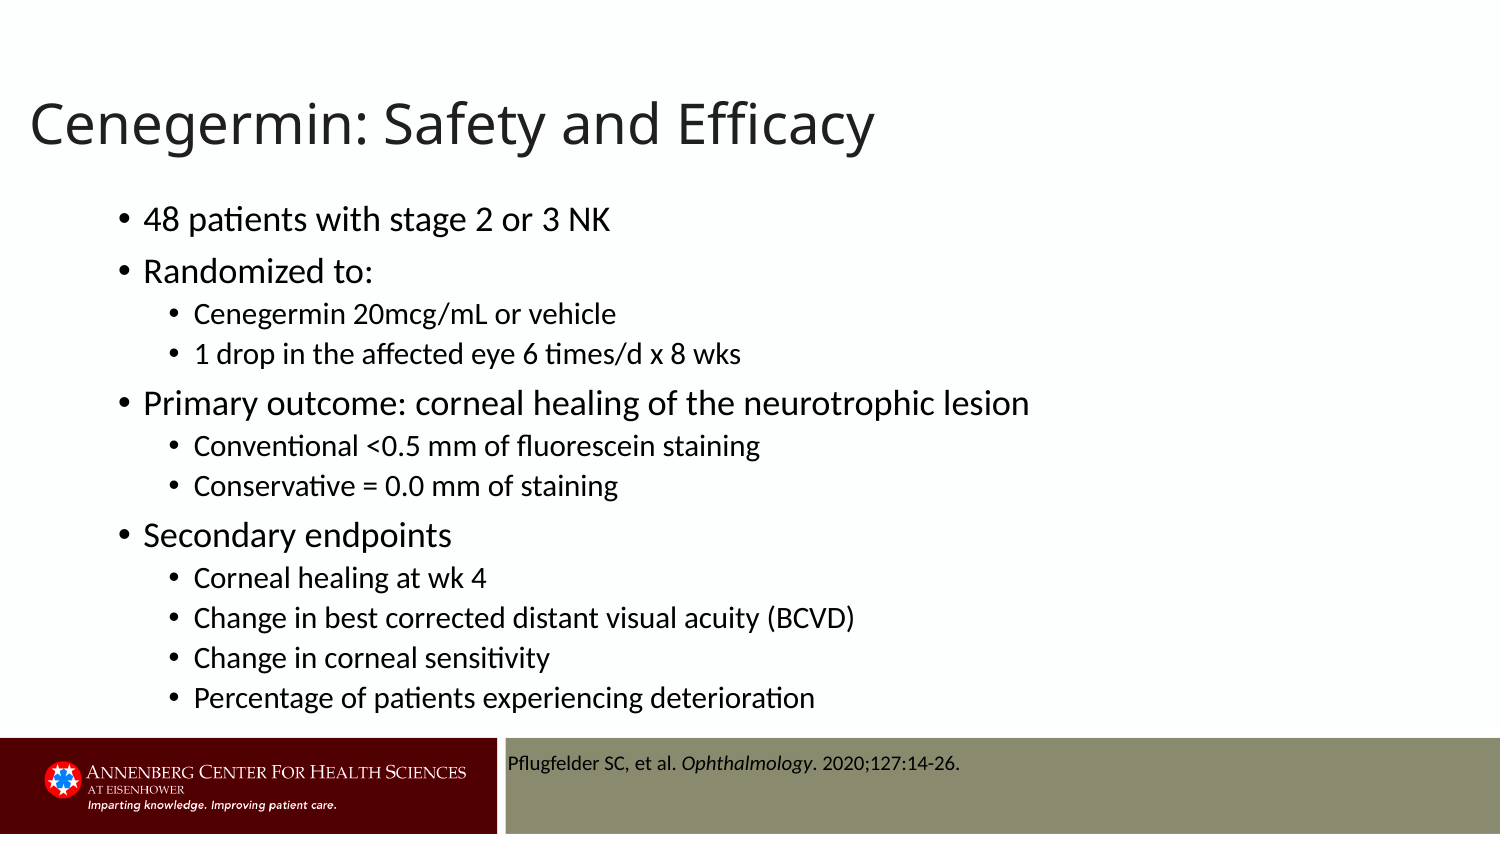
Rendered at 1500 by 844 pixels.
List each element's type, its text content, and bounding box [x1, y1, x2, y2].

title Cenegermin: Safety and Efficacy [14, 44, 1246, 208]
text_box Pflugfelder SC, et al. Ophthalmology. 2020;127:14-26. [493, 742, 1438, 783]
list 48 patients with stage 2 or 3 NK Randomized to: Cenegermin 20mcg/mL or vehicle 1 drop in the affected eye 6 times/d x 8 wks Primary outcome: corneal healing of the neurotrophic lesion Conventional <0.5 mm of fluorescein staining Conservative = 0.0 mm of staining Secondary endpoints Corneal healing at wk 4 Change in best corrected distant visual acuity (BCVD) Change in corneal sensitivity Percentage of patients experiencing deterioration [103, 192, 1397, 728]
picture [0, 0, 1500, 844]
